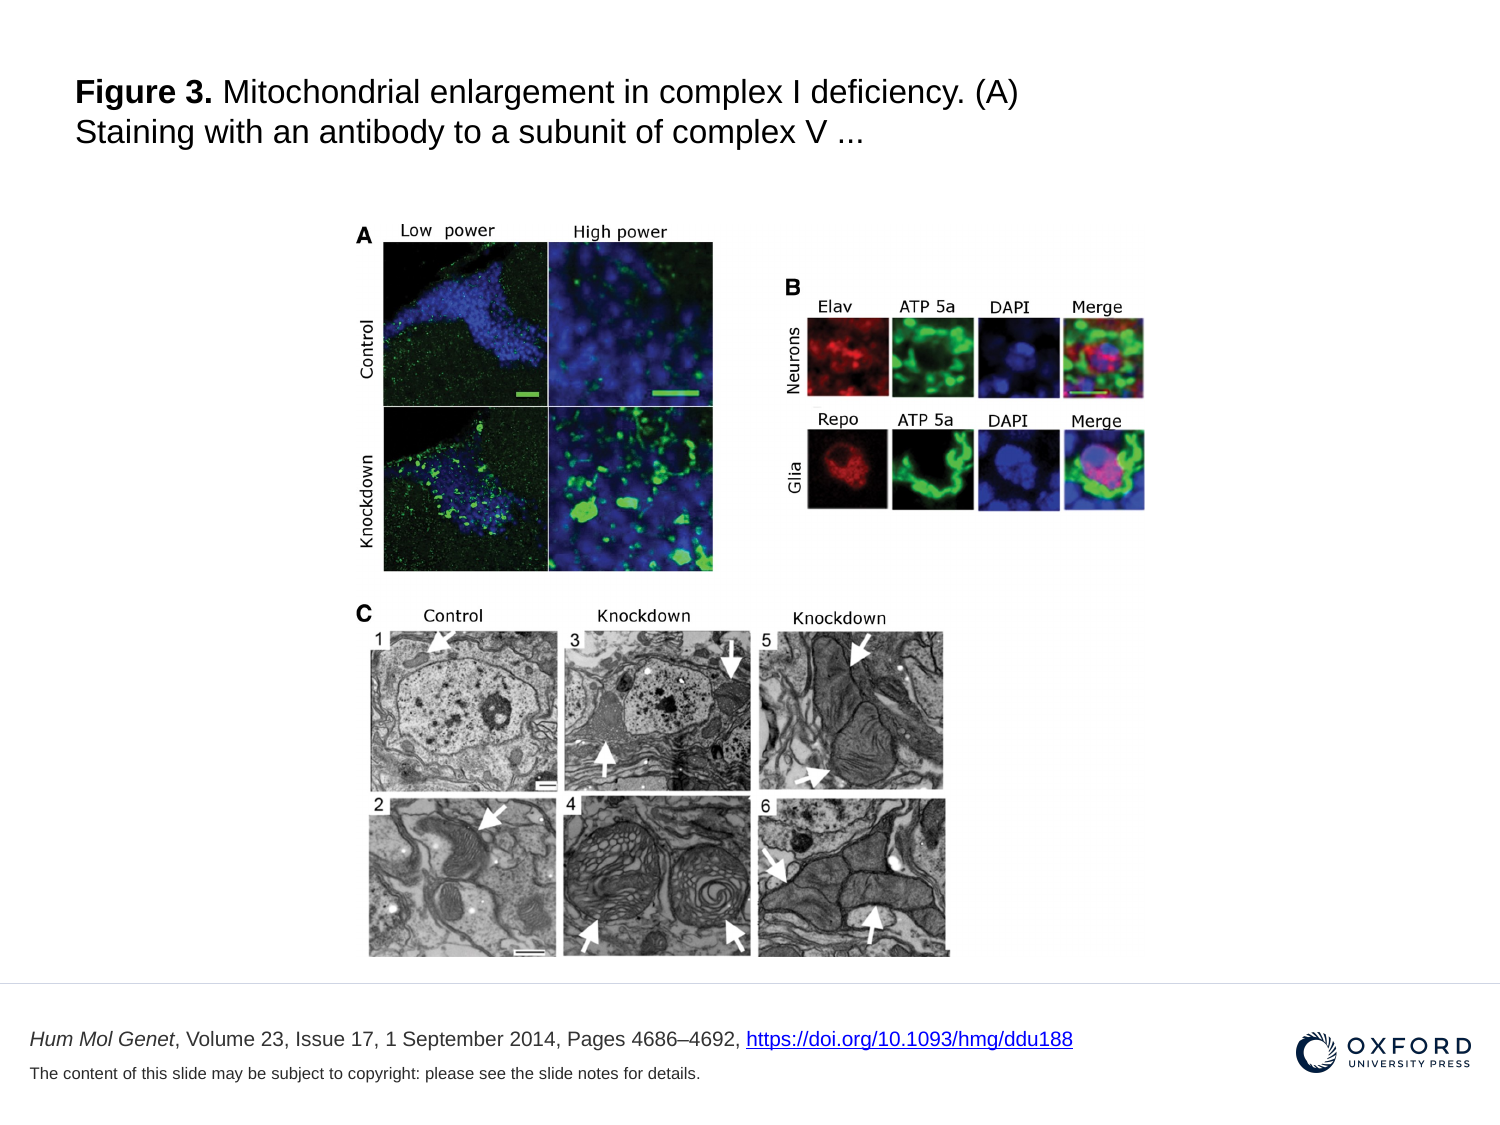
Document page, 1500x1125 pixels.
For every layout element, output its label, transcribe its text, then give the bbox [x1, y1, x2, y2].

footer Hum Mol Genet, Volume 23, Issue 17, 1 September 2014, Pages 4686–4692, https://doi.org/10.1093/hmg/ddu188 The content of this slide may be subject to copyright: please see the slide notes for details. [0, 983, 1260, 1125]
picture [356, 224, 1145, 957]
picture [1296, 1032, 1471, 1073]
title Figure 3. Mitochondrial enlargement in complex I deficiency. (A) Staining with an antibody to a subunit of complex V ... [75, 69, 1078, 171]
